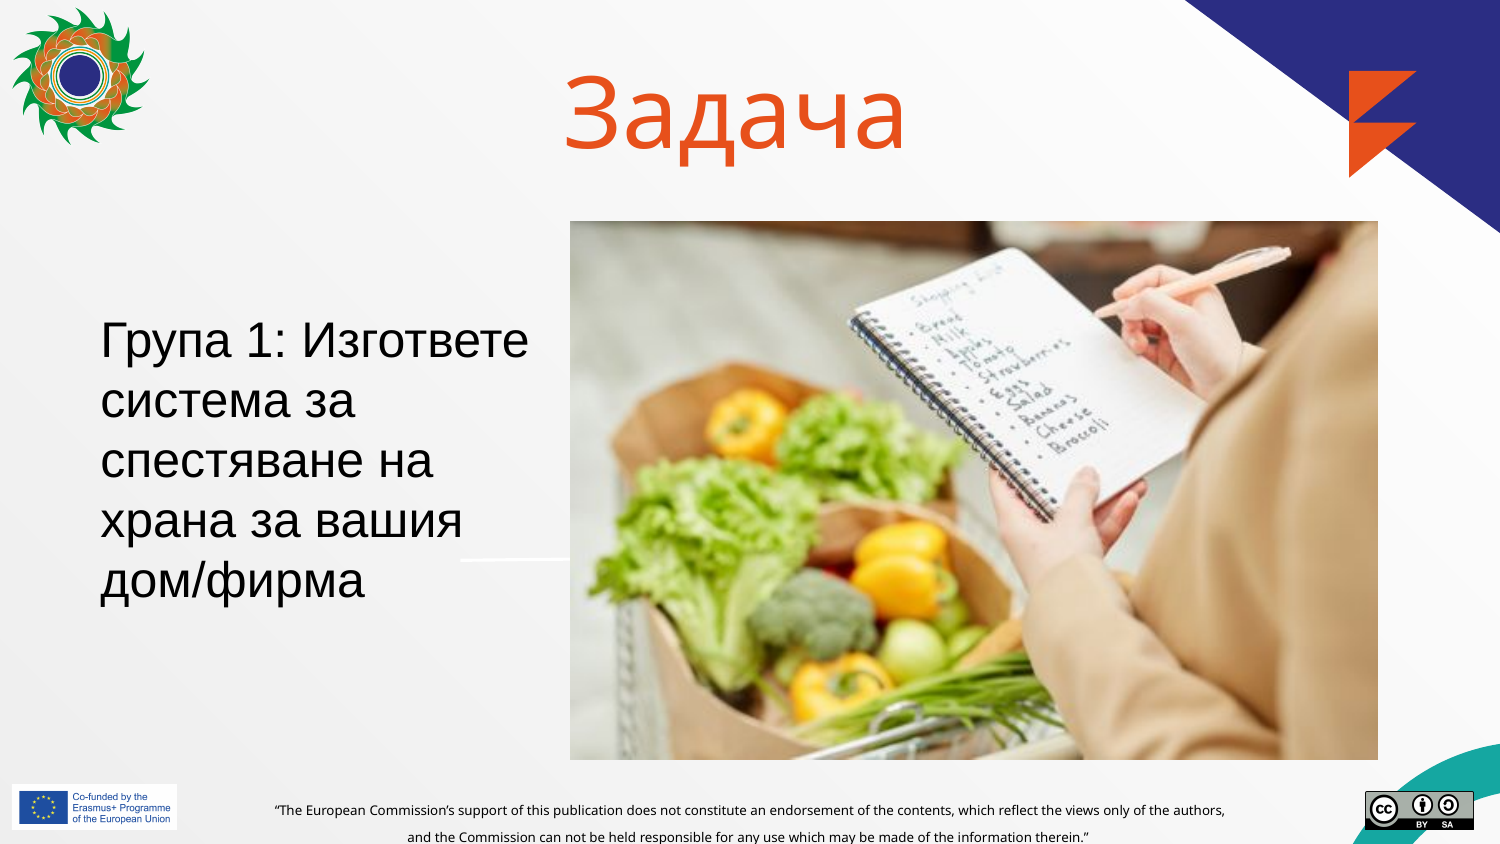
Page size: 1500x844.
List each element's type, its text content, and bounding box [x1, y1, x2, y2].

picture [11, 784, 177, 830]
picture [1365, 791, 1474, 830]
text_box Група 1: Изгответе система за спестяване на храна за вашия дом/фирма [85, 292, 562, 654]
title Задача [116, 34, 1383, 200]
picture [11, 6, 151, 147]
picture [569, 221, 1378, 760]
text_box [460, 557, 564, 561]
